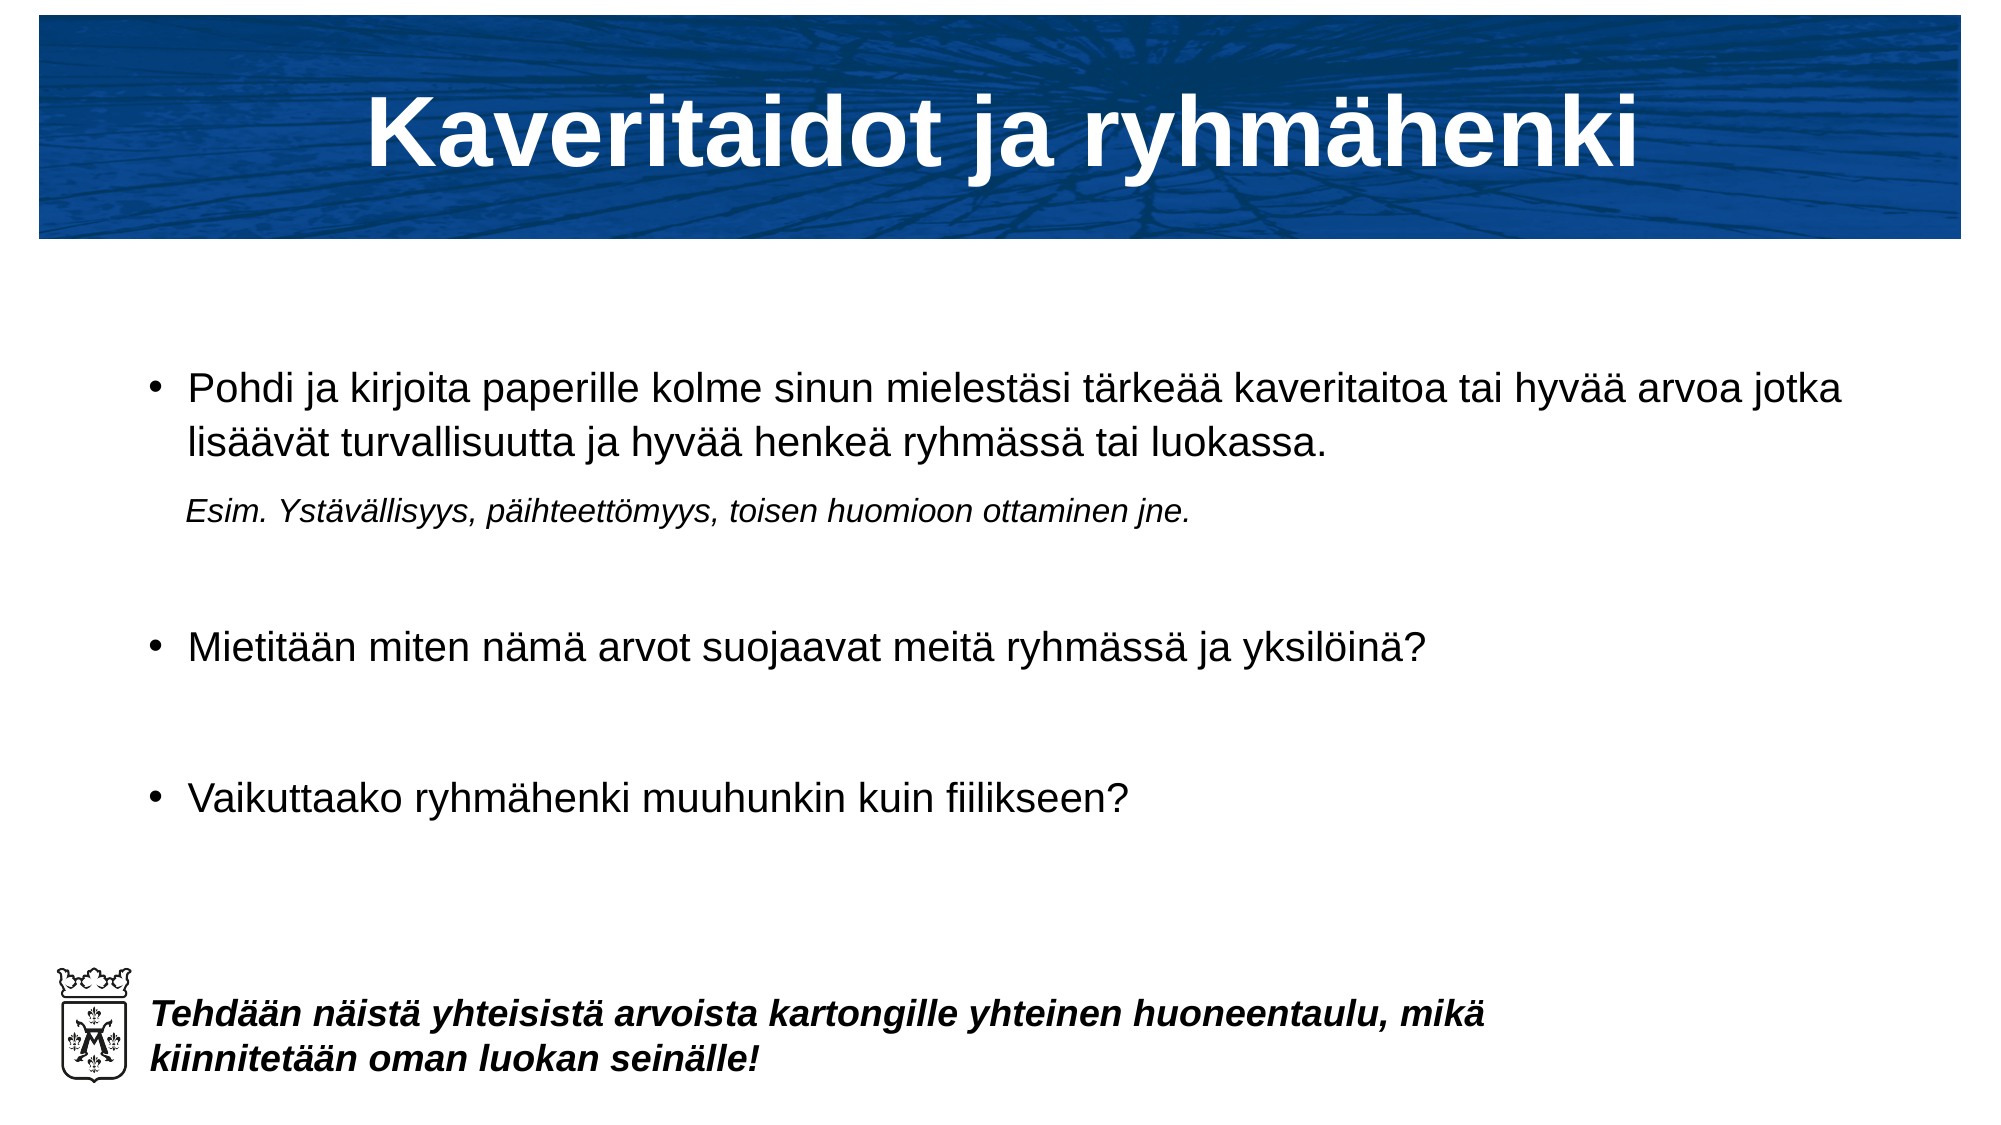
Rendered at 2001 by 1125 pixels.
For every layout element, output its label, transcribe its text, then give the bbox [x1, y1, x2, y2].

text_box Tehdään näistä yhteisistä arvoista kartongille yhteinen huoneentaulu, mikä kiinnitetään oman luokan seinälle! [134, 981, 1694, 1087]
picture [56, 967, 140, 1084]
list Pohdi ja kirjoita paperille kolme sinun mielestäsi tärkeää kaveritaitoa tai hyvää arvoa jotka lisäävät turvallisuutta ja hyvää henkeä ryhmässä tai luokassa. Esim. Ystävällisyys, päihteettömyys, toisen huomioon ottaminen jne. Mietitään miten nämä arvot suojaavat meitä ryhmässä ja yksilöinä? Vaikuttaako ryhmähenki muuhunkin kuin fiilikseen? [148, 275, 1861, 967]
picture [39, 15, 1961, 239]
